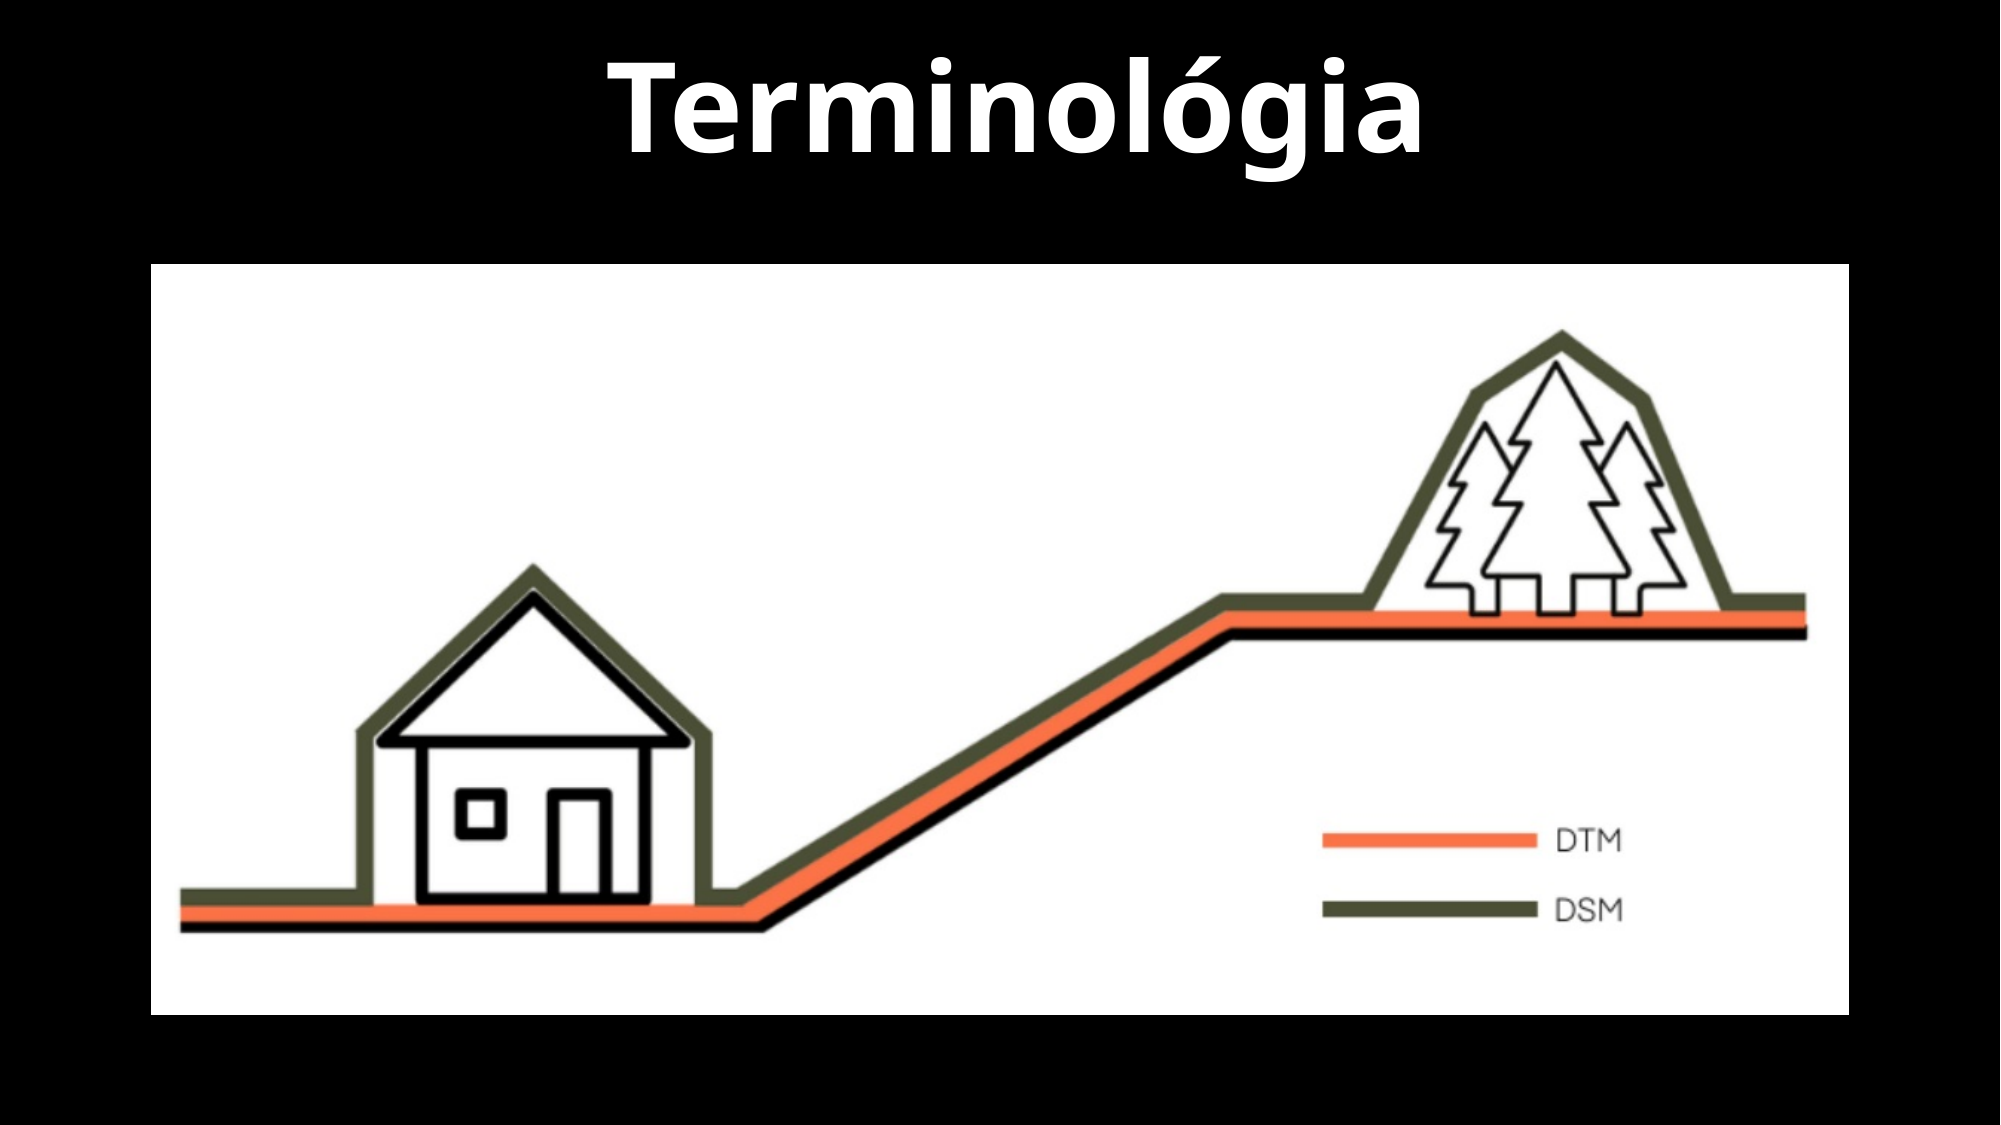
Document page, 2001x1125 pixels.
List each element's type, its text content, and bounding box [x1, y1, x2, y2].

picture [151, 264, 1849, 1015]
text_box Terminológia [152, 0, 1883, 188]
